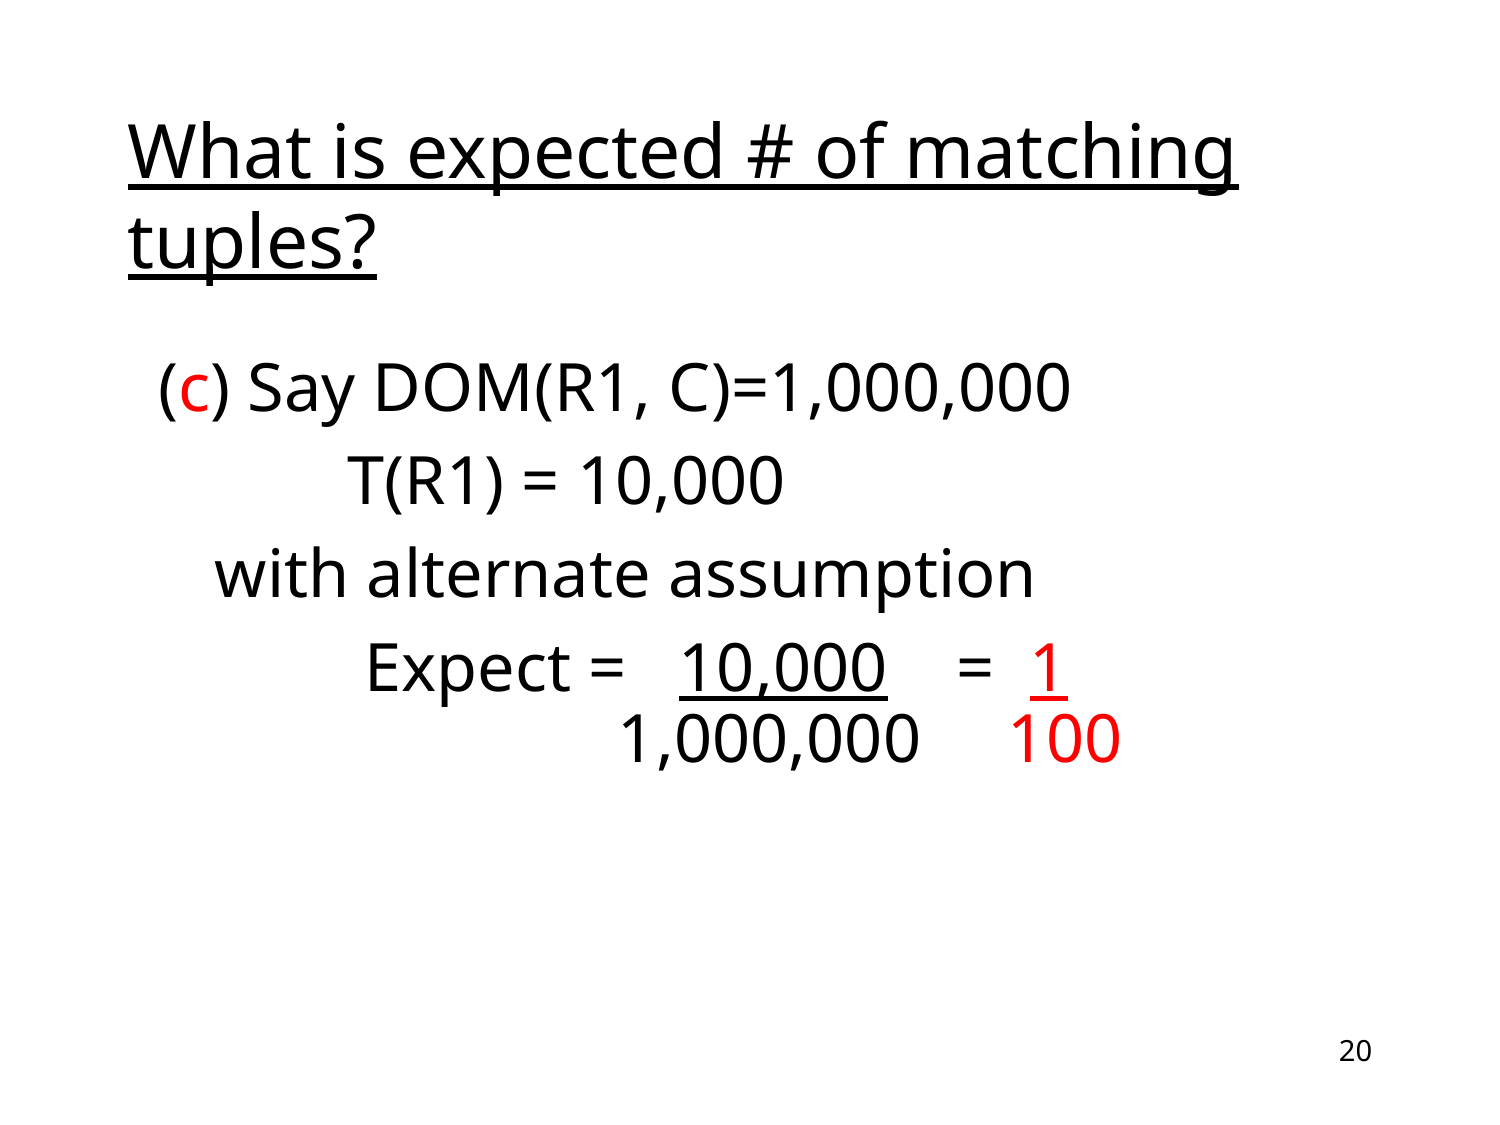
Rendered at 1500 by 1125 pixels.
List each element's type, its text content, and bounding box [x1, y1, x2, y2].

slide_number 20 [1074, 1024, 1388, 1101]
title What is expected # of matching tuples? [112, 99, 1388, 288]
list (c) Say DOM(R1, C)=1,000,000 T(R1) = 10,000 with alternate assumption Expect = 10,000 = 1 1,000,000 100 [143, 336, 1229, 839]
